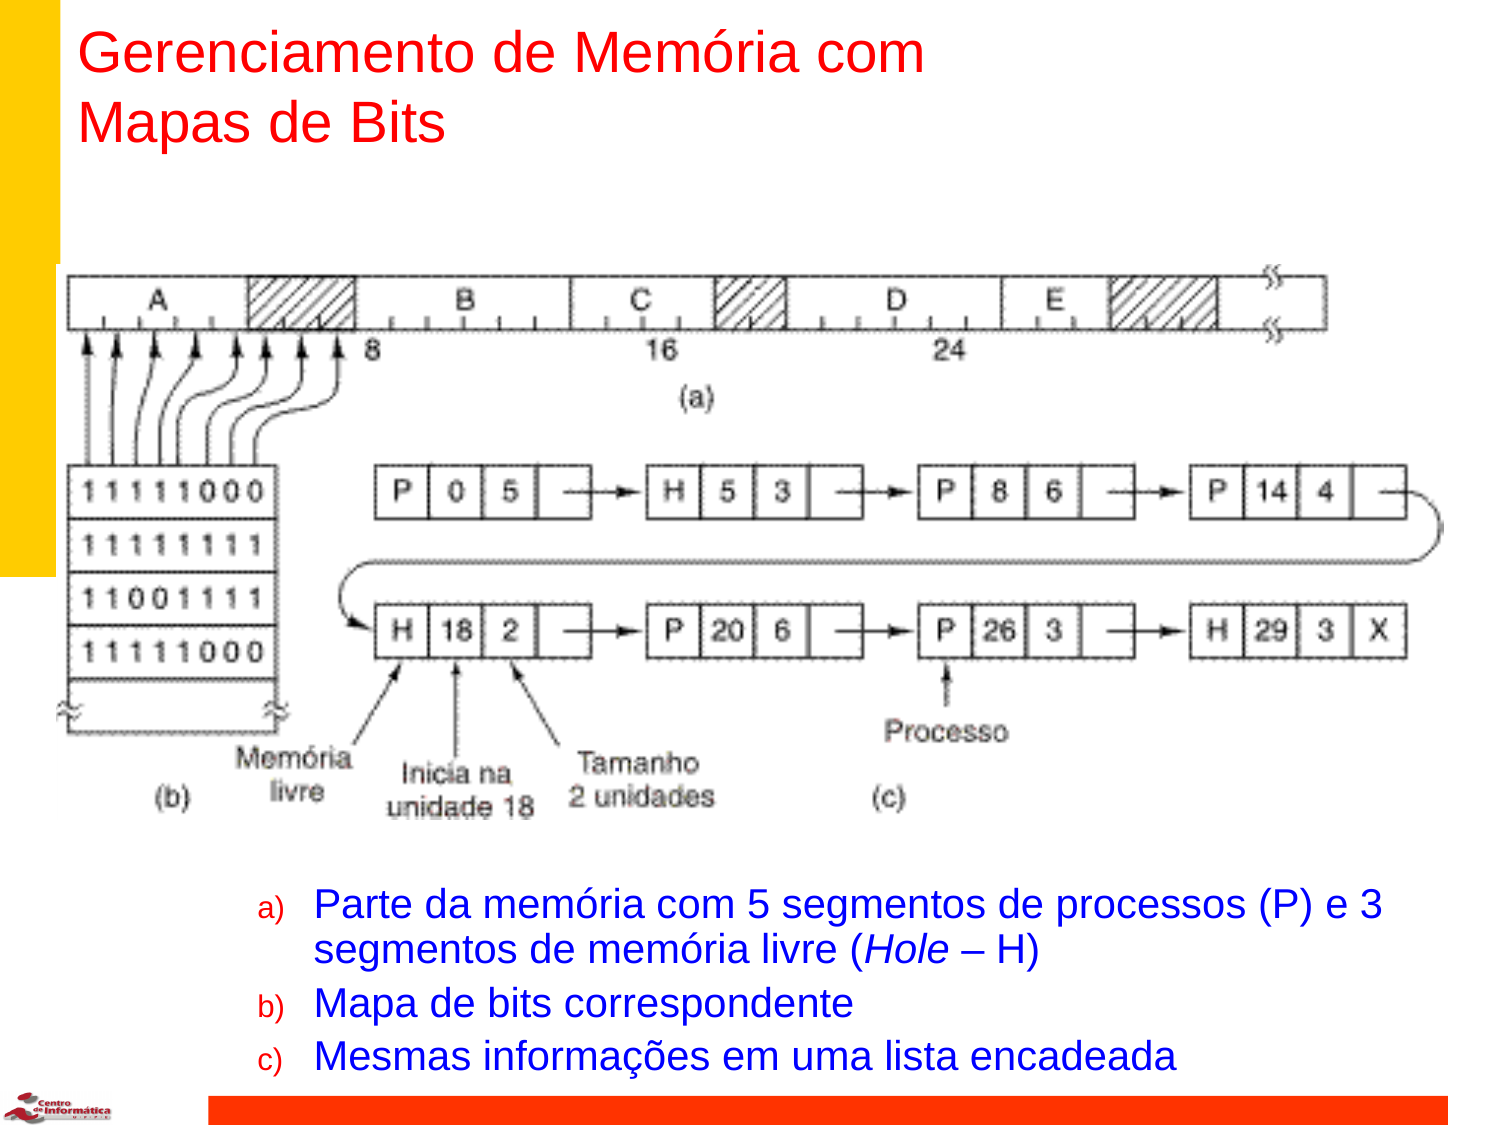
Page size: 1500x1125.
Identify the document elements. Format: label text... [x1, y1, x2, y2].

picture [56, 264, 1444, 820]
list Parte da memória com 5 segmentos de processos (P) e 3 segmentos de memória livre (Hole – H) Mapa de bits correspondente Mesmas informações em uma lista encadeada [241, 874, 1474, 1081]
picture [0, 1091, 113, 1125]
title Gerenciamento de Memória com Mapas de Bits [61, 5, 1500, 194]
